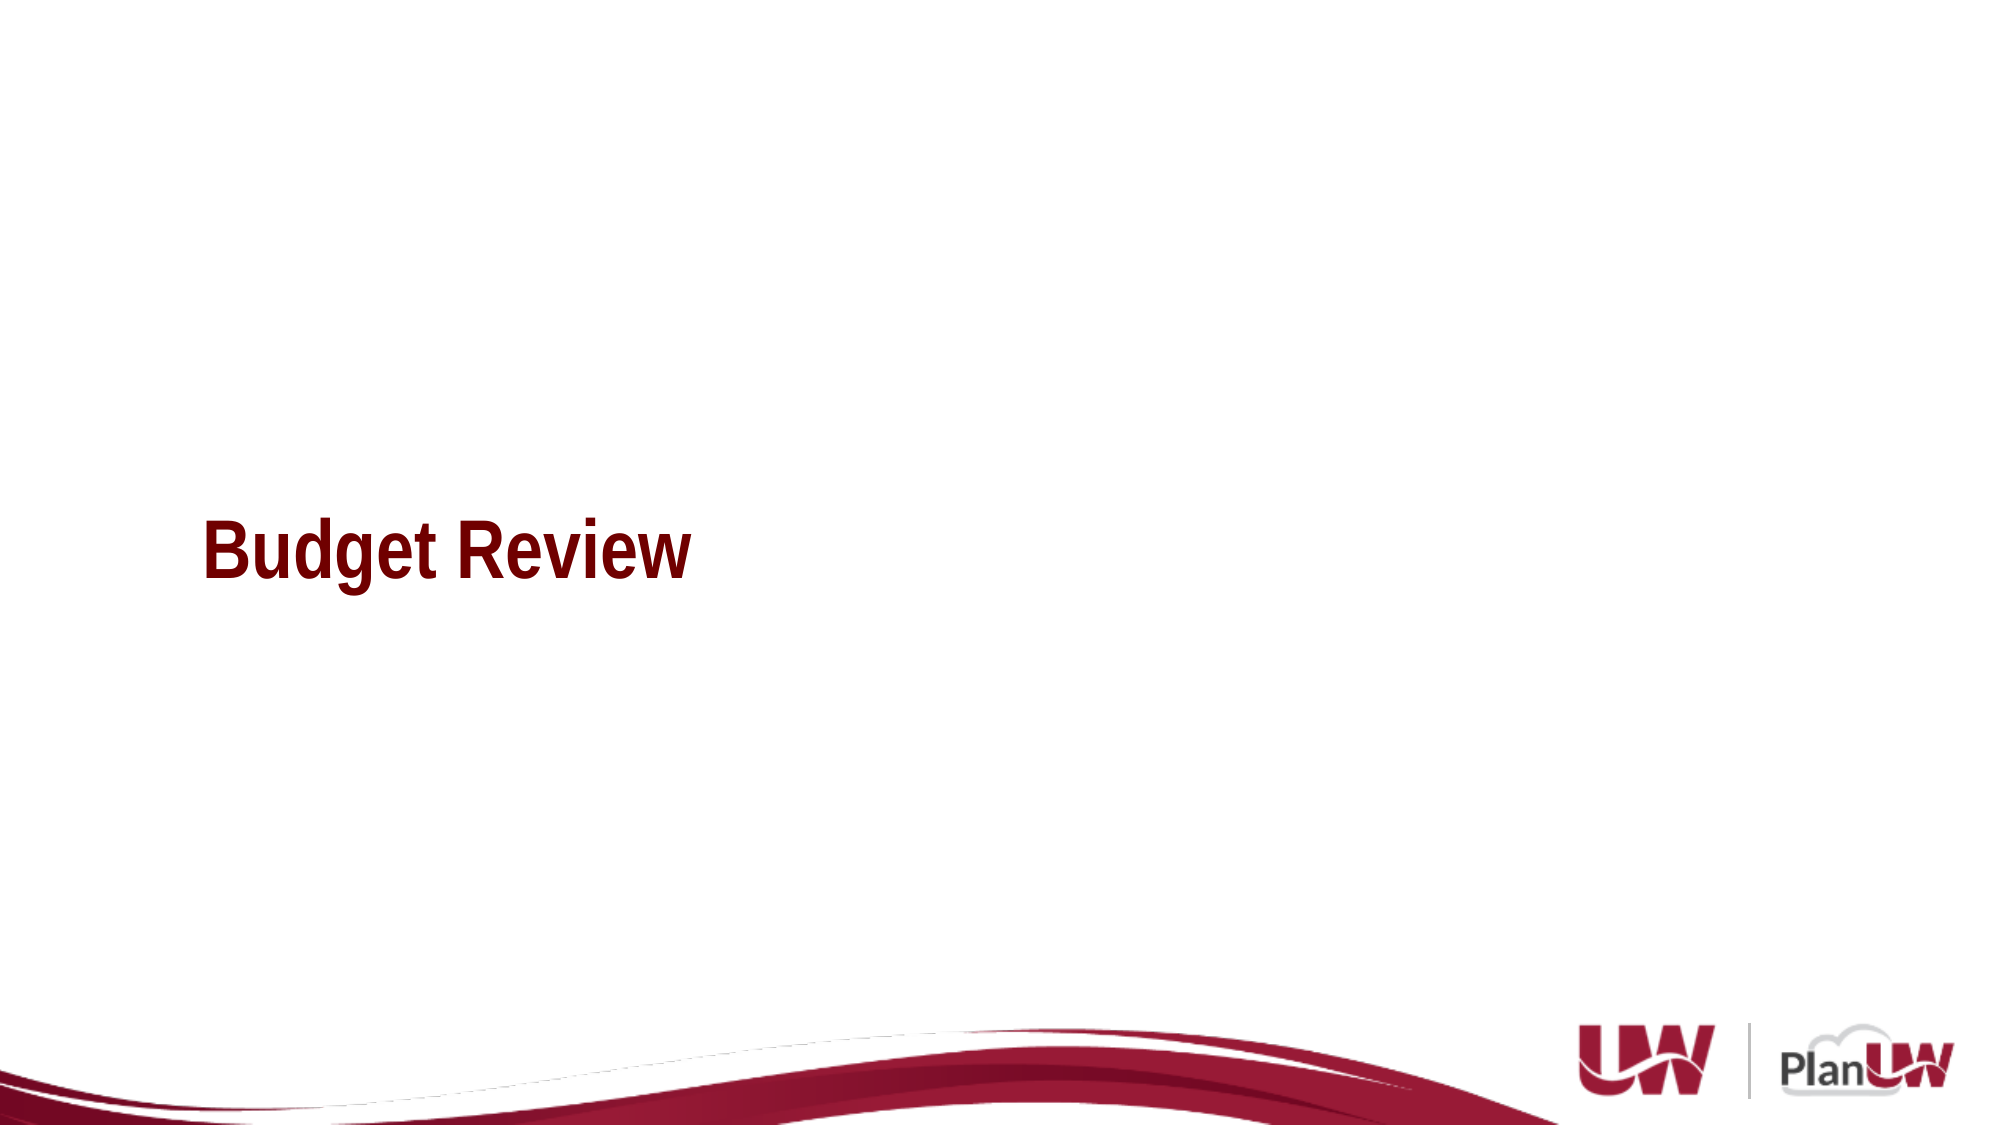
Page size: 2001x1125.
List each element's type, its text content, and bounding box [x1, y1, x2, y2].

text_box Budget Review [187, 487, 1463, 613]
picture [1768, 1010, 1961, 1103]
picture [0, 988, 1723, 1125]
